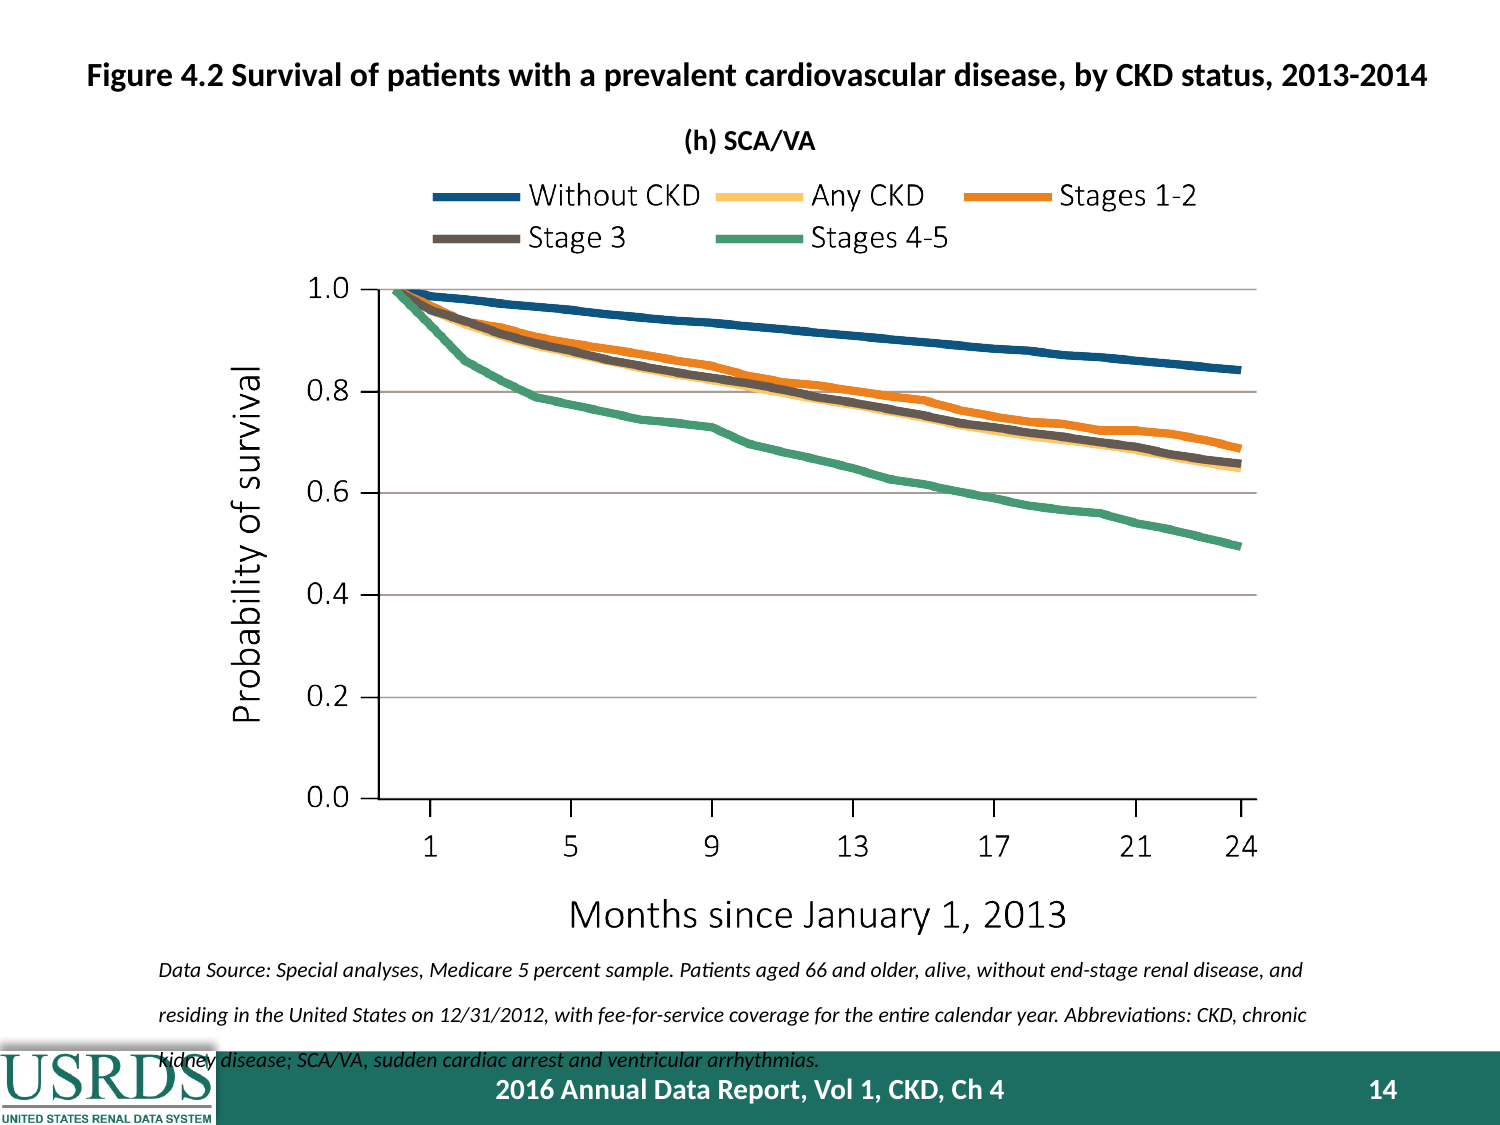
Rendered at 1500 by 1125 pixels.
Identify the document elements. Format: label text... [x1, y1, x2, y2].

text_box Figure 4.2 Survival of patients with a prevalent cardiovascular disease, by CKD status, 2013-2014 (h) SCA/VA [0, 37, 1500, 183]
picture [202, 162, 1298, 943]
slide_number 14 [1262, 1062, 1413, 1108]
footer 2016 Annual Data Report, Vol 1, CKD, Ch 4 [450, 1062, 1050, 1113]
picture [0, 1051, 216, 1125]
text_box Data Source: Special analyses, Medicare 5 percent sample. Patients aged 66 and older, alive, without end-stage renal disease, and residing in the United States on 12/31/2012, with fee-for-service coverage for the entire calendar year. Abbreviations: CKD, chronic kidney disease; SCA/VA, sudden cardiac arrest and ventricular arrhythmias. [143, 943, 1357, 1094]
